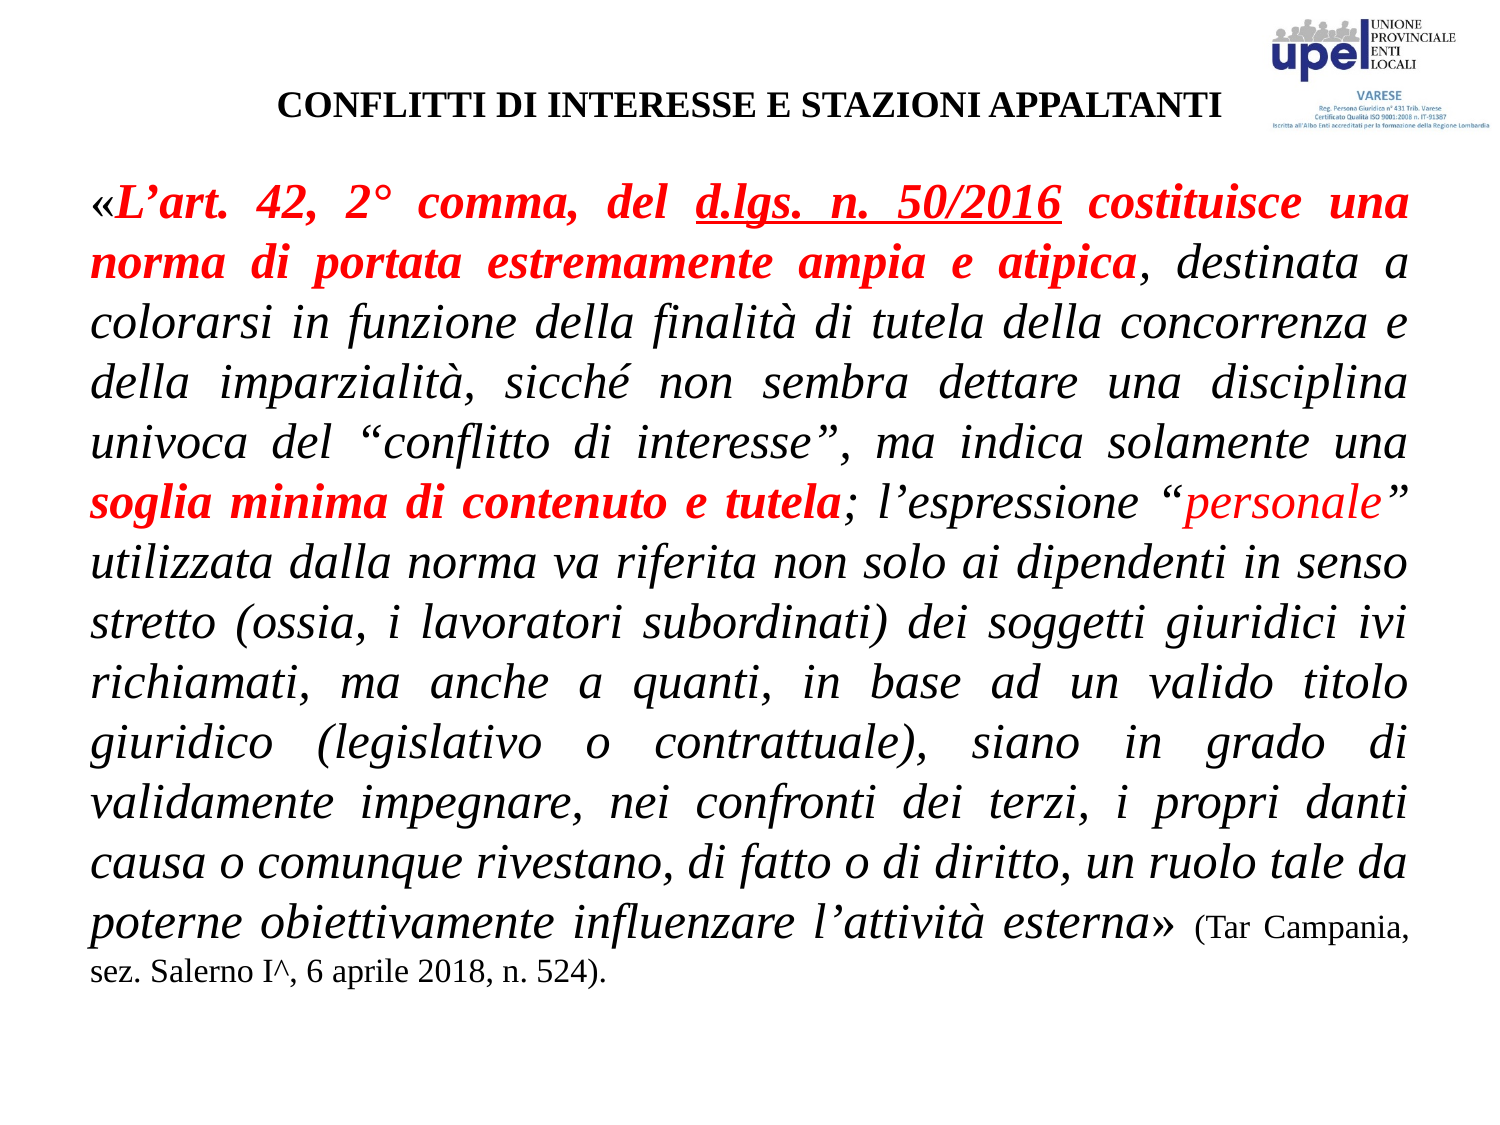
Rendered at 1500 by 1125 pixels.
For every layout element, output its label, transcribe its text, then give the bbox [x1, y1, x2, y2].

title CONFLITTI DI INTERESSE E STAZIONI APPALTANTI [75, 45, 1425, 160]
list «L’art. 42, 2° comma, del d.lgs. n. 50/2016 costituisce una norma di portata estremamente ampia e atipica, destinata a colorarsi in funzione della finalità di tutela della concorrenza e della imparzialità, sicché non sembra dettare una disciplina univoca del “conflitto di interesse”, ma indica solamente una soglia minima di contenuto e tutela; l’espressione “personale” utilizzata dalla norma va riferita non solo ai dipendenti in senso stretto (ossia, i lavoratori subordinati) dei soggetti giuridici ivi richiamati, ma anche a quanti, in base ad un valido titolo giuridico (legislativo o contrattuale), siano in grado di validamente impegnare, nei confronti dei terzi, i propri danti causa o comunque rivestano, di fatto o di diritto, un ruolo tale da poterne obiettivamente influenzare l’attività esterna» (Tar Campania, sez. Salerno I^, 6 aprile 2018, n. 524). [75, 160, 1425, 1005]
picture [1251, 2, 1500, 139]
